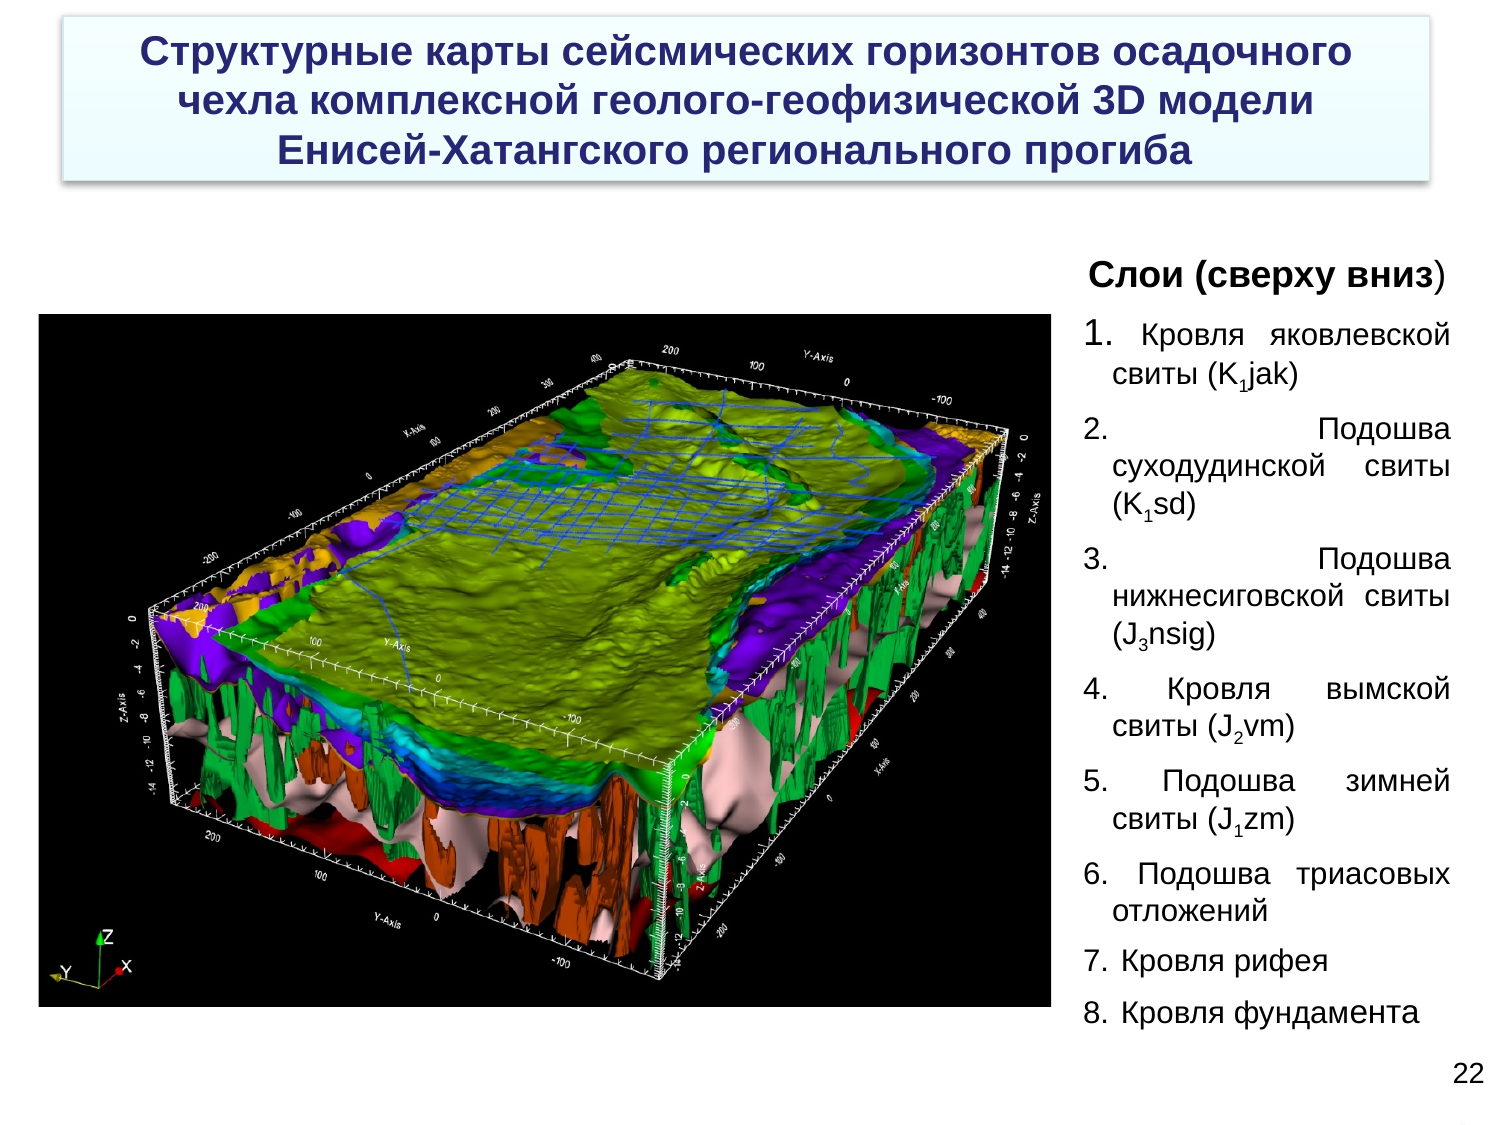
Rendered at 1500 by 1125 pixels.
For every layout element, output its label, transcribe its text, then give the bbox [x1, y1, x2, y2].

text_box Структурные карты сейсмических горизонтов осадочного чехла комплексной геолого-геофизической 3D модели Енисей-Хатангского регионального прогиба [62, 15, 1430, 181]
slide_number 22 [1429, 1046, 1500, 1125]
text_box Слои (сверху вниз) Кровля яковлевской свиты (K1jak) Подошва суходудинской свиты (K1sd) Подошва нижнесиговской свиты (J3nsig) Кровля вымской свиты (J2vm) Подошва зимней свиты (J1zm) Подошва триасовых отложений Кровля рифея Кровля фундамента [1068, 243, 1466, 1038]
picture [38, 314, 1052, 1007]
